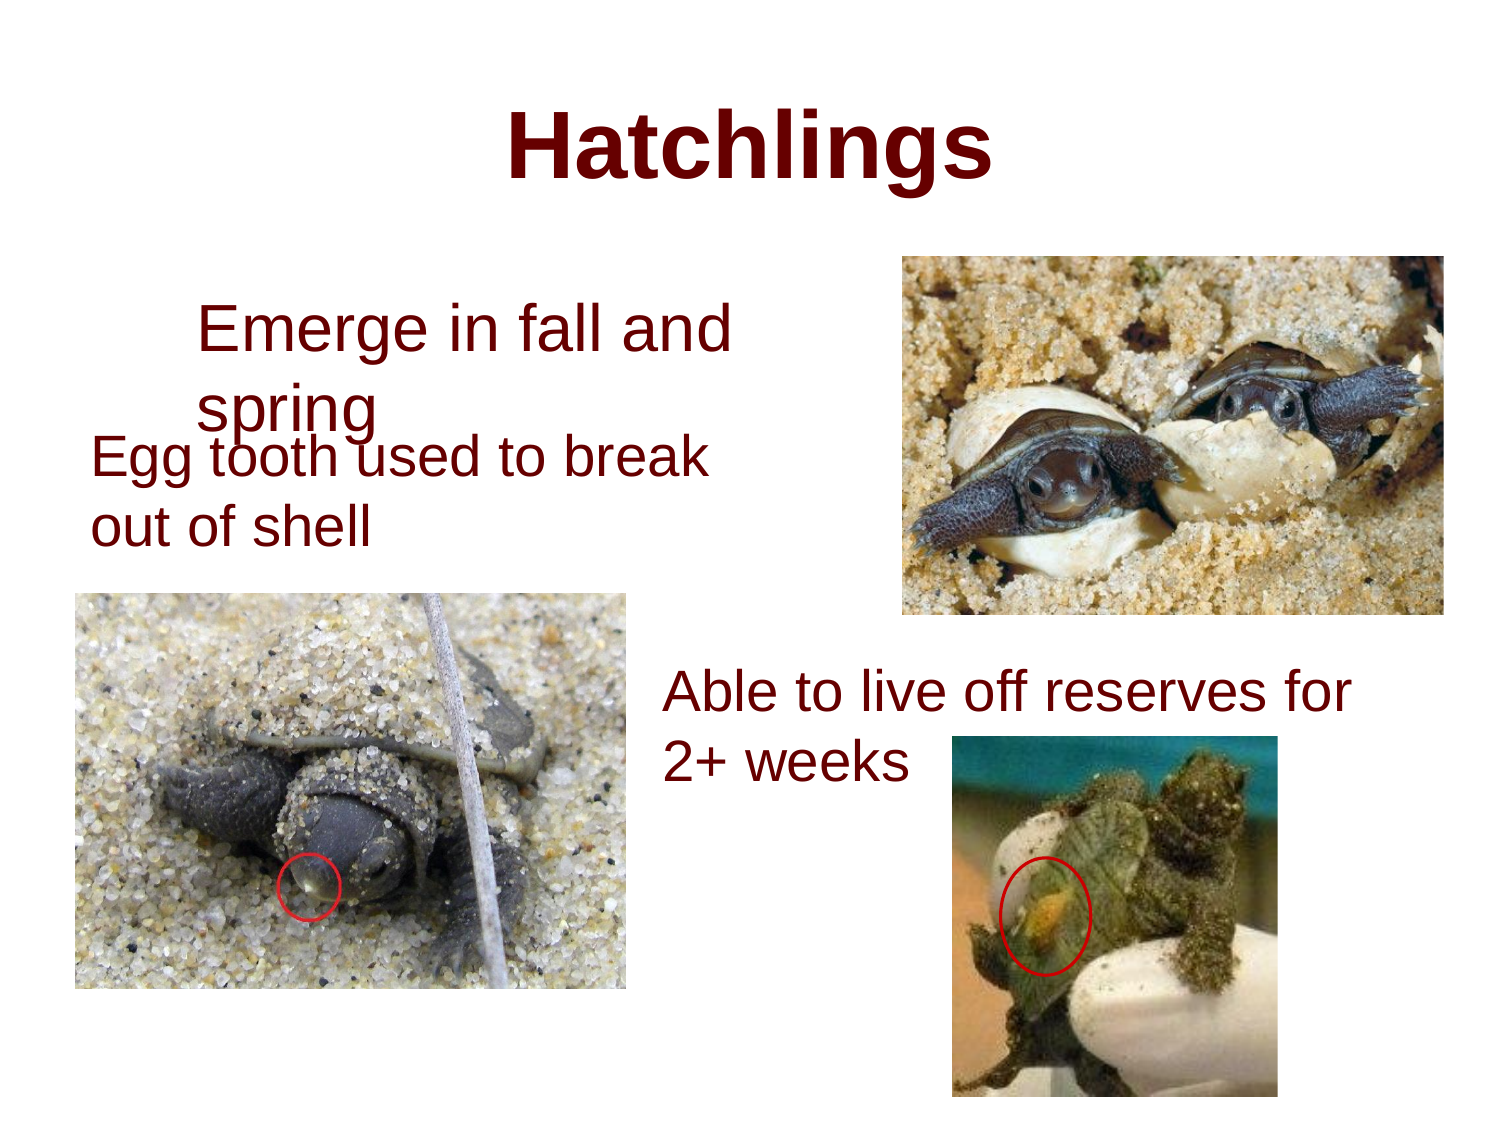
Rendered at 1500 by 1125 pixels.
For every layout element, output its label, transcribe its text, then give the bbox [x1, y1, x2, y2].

text_box [902, 256, 1444, 615]
text_box Able to live off reserves for 2+ weeks [647, 638, 1444, 821]
title Hatchlings [75, 41, 1425, 213]
text_box [75, 593, 626, 989]
text_box Egg tooth used to break out of shell [75, 403, 764, 573]
text_box [952, 736, 1278, 1097]
text_box [1000, 857, 1091, 976]
list Emerge in fall and spring [149, 270, 890, 386]
